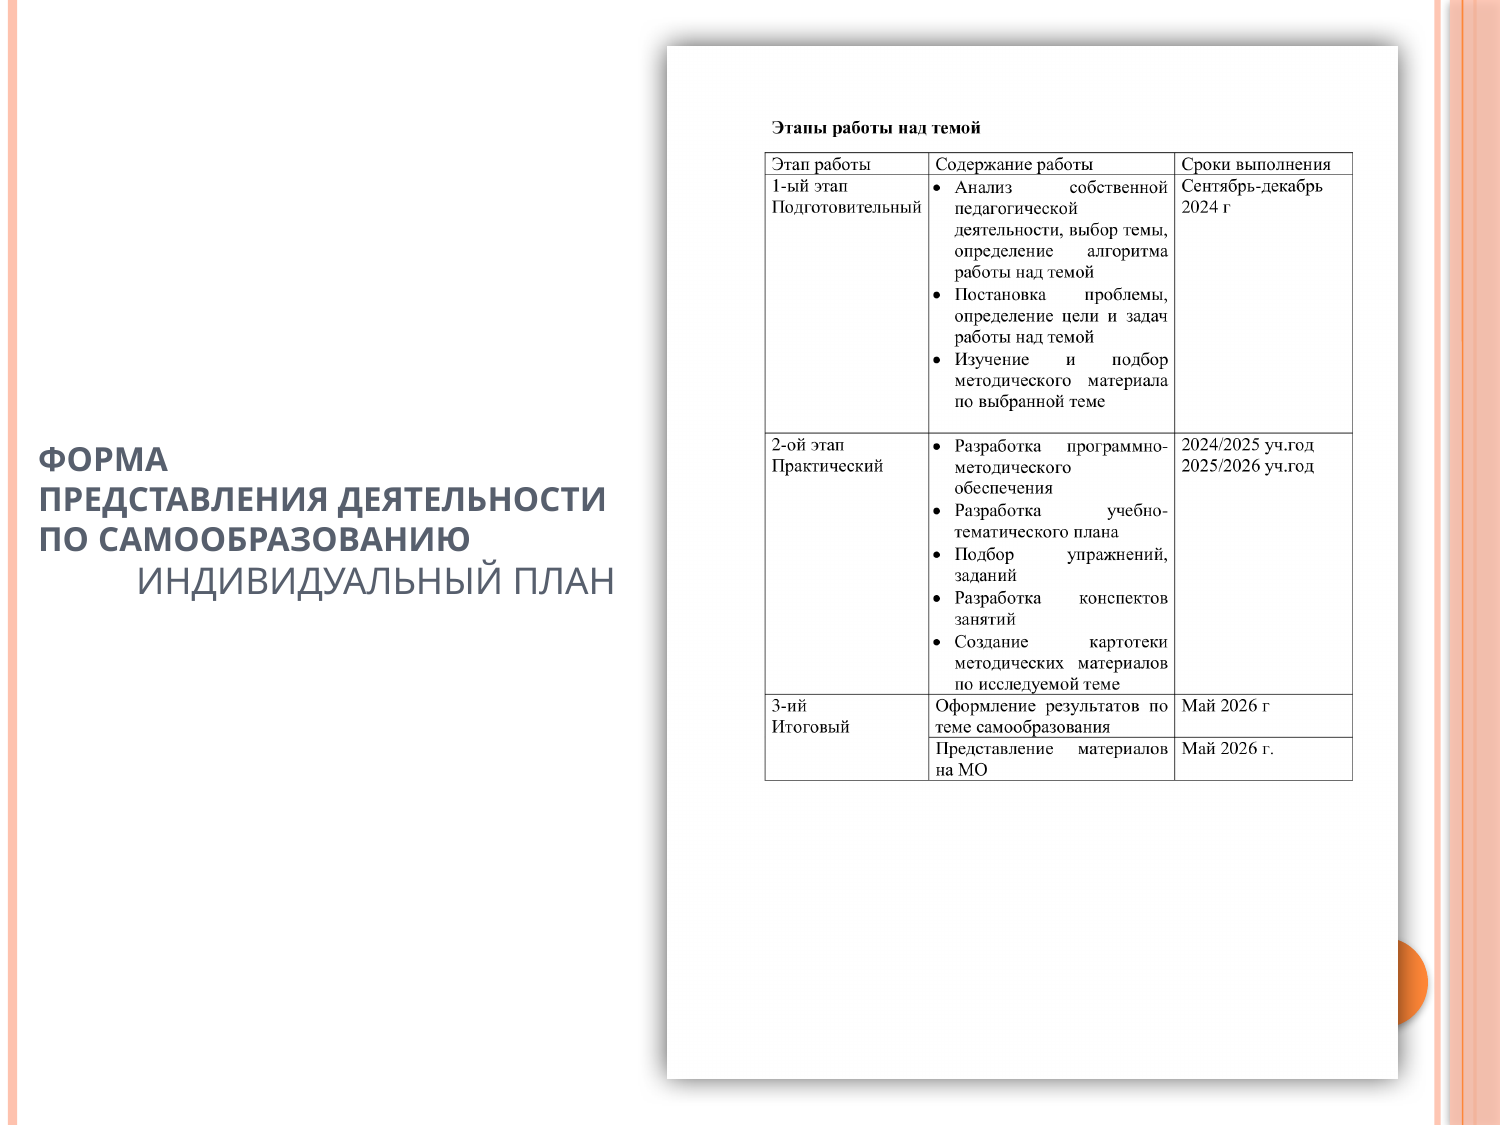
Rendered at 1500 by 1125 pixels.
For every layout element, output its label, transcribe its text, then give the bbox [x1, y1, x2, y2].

title Форма представления деятельности по самообразованию индивидуальный план [23, 421, 644, 610]
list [667, 46, 1398, 1079]
